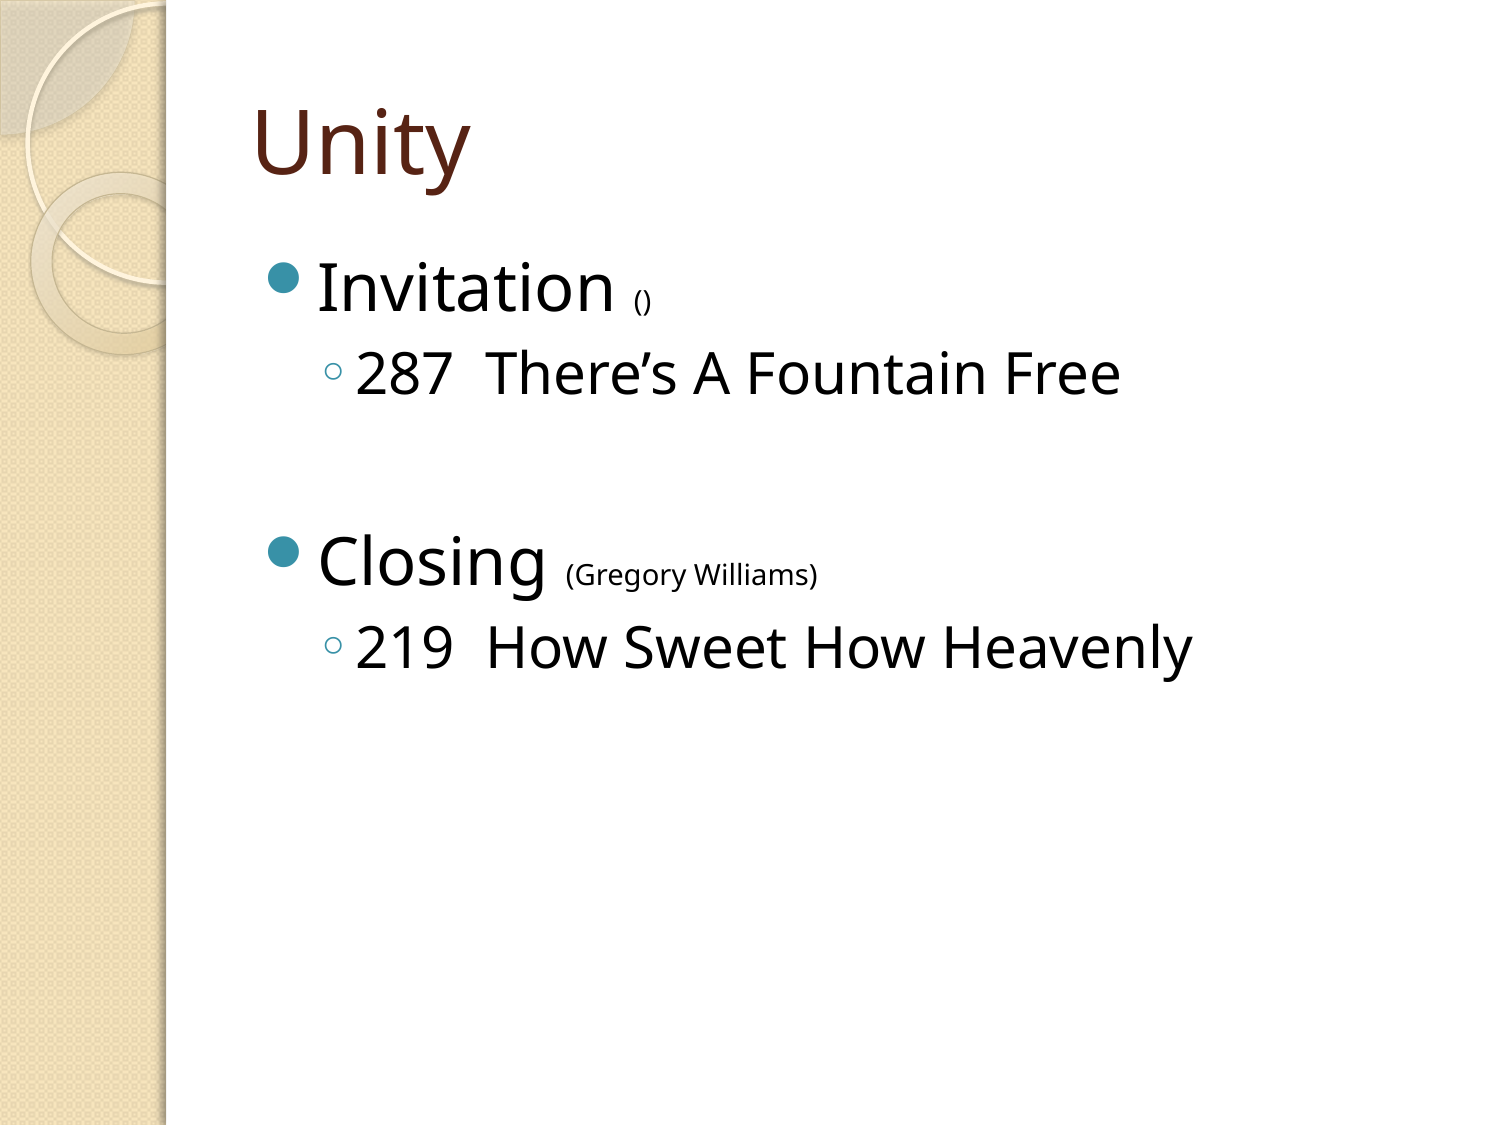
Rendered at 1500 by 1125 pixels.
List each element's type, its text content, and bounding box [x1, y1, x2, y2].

title Unity [235, 45, 1466, 233]
list Invitation () 287 There’s A Fountain Free Closing (Gregory Williams) 219 How Sweet How Heavenly [235, 237, 1466, 1025]
